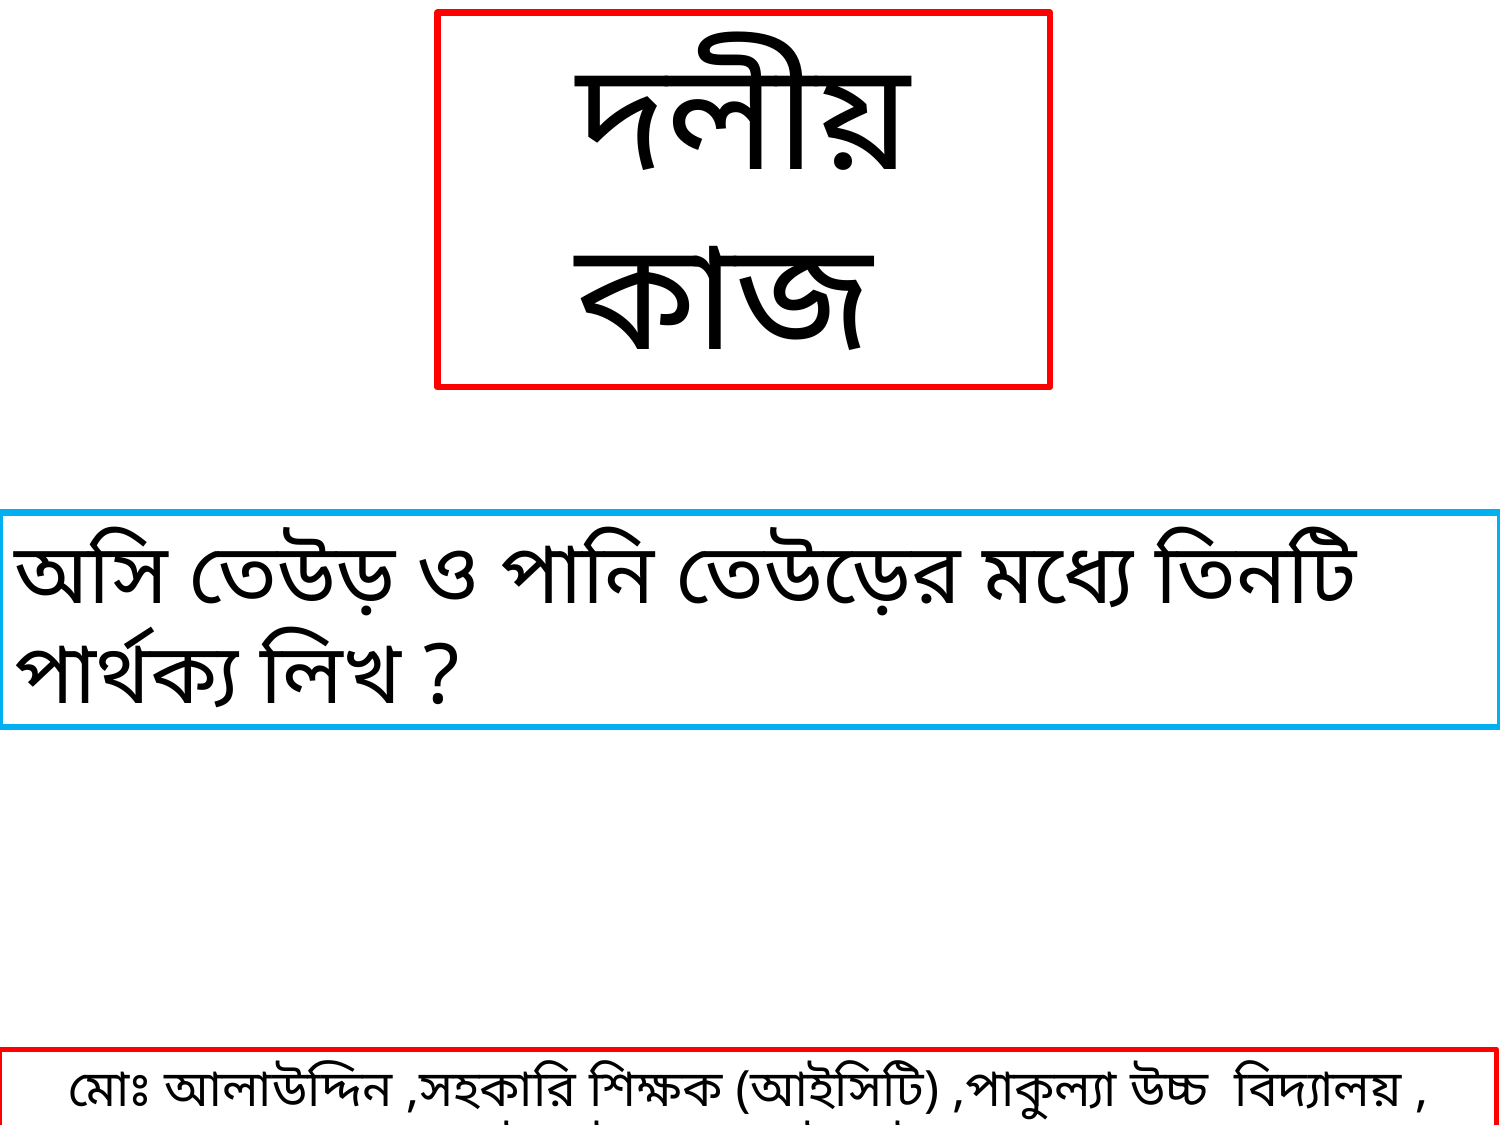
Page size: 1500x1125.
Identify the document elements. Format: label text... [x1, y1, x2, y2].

text_box দলীয় কাজ [437, 12, 1050, 388]
text_box অসি তেউড় ও পানি তেউড়ের মধ্যে তিনটি পার্থক্য লিখ ? [0, 512, 1500, 728]
